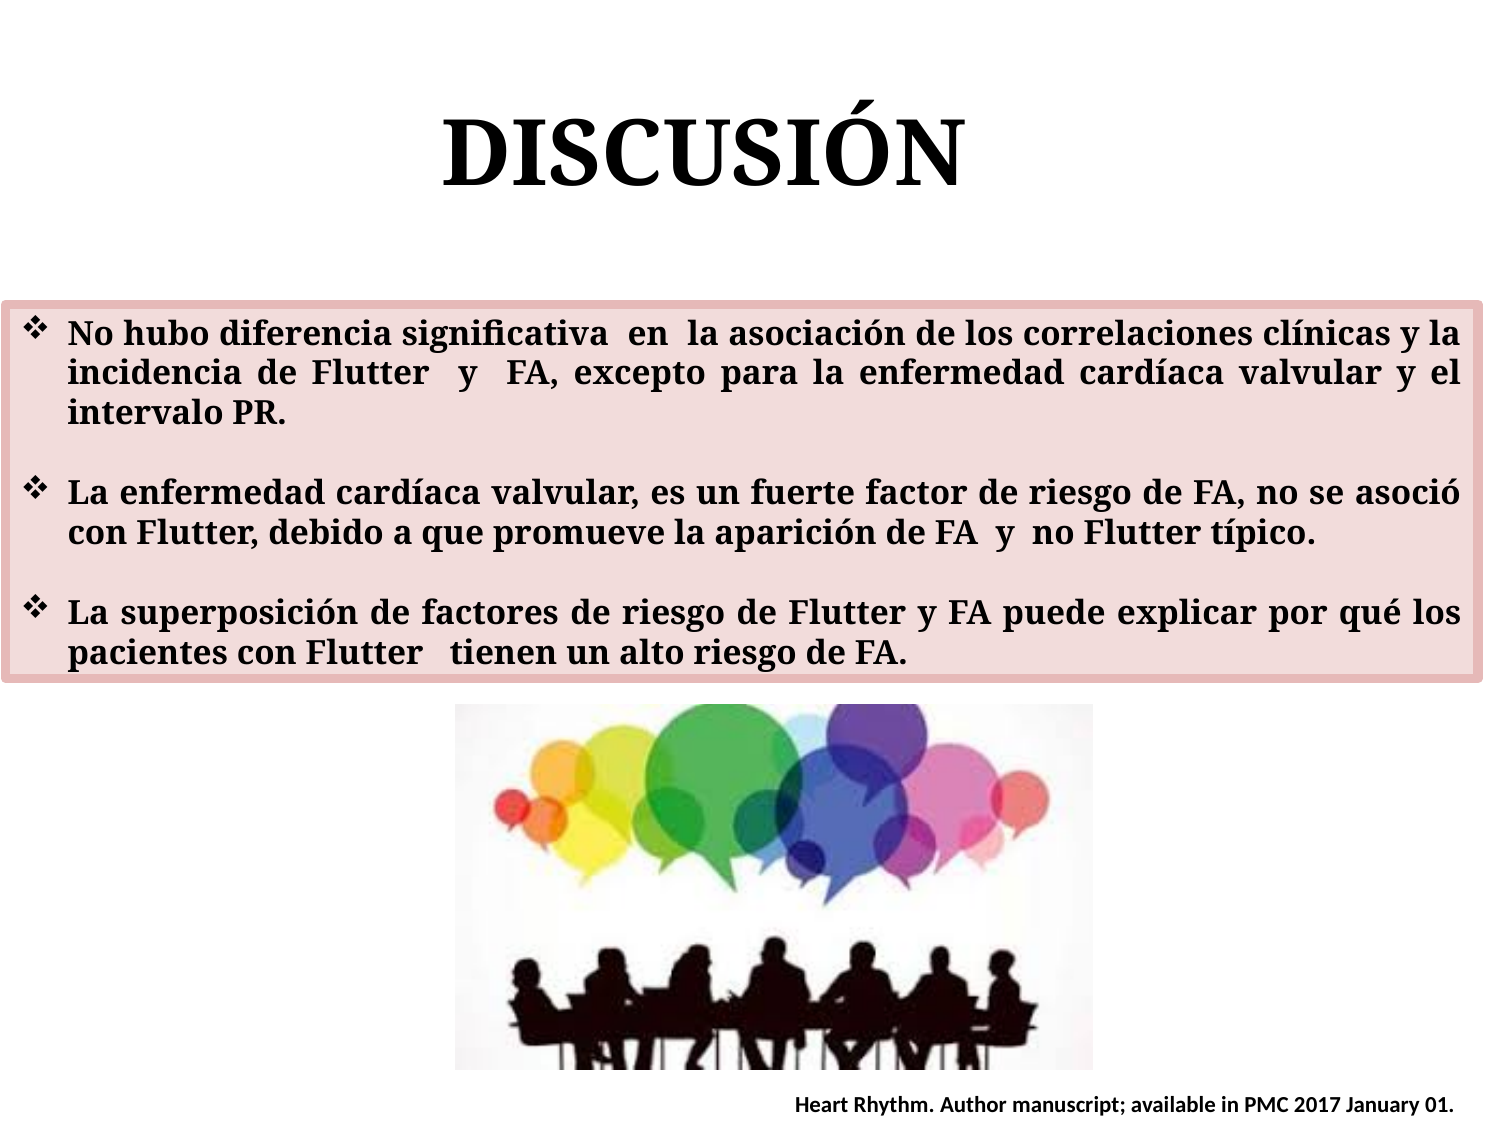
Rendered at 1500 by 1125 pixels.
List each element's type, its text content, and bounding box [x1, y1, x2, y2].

text_box No hubo diferencia significativa en la asociación de los correlaciones clínicas y la incidencia de Flutter y FA, excepto para la enfermedad cardíaca valvular y el intervalo PR. La enfermedad cardíaca valvular, es un fuerte factor de riesgo de FA, no se asoció con Flutter, debido a que promueve la aparición de FA y no Flutter típico. La superposición de factores de riesgo de Flutter y FA puede explicar por qué los pacientes con Flutter tienen un alto riesgo de FA. [5, 304, 1479, 679]
text_box Heart Rhythm. Author manuscript; available in PMC 2017 January 01. [218, 1081, 1471, 1125]
title DISCUSIÓN [102, 66, 1330, 232]
picture [454, 703, 1093, 1070]
